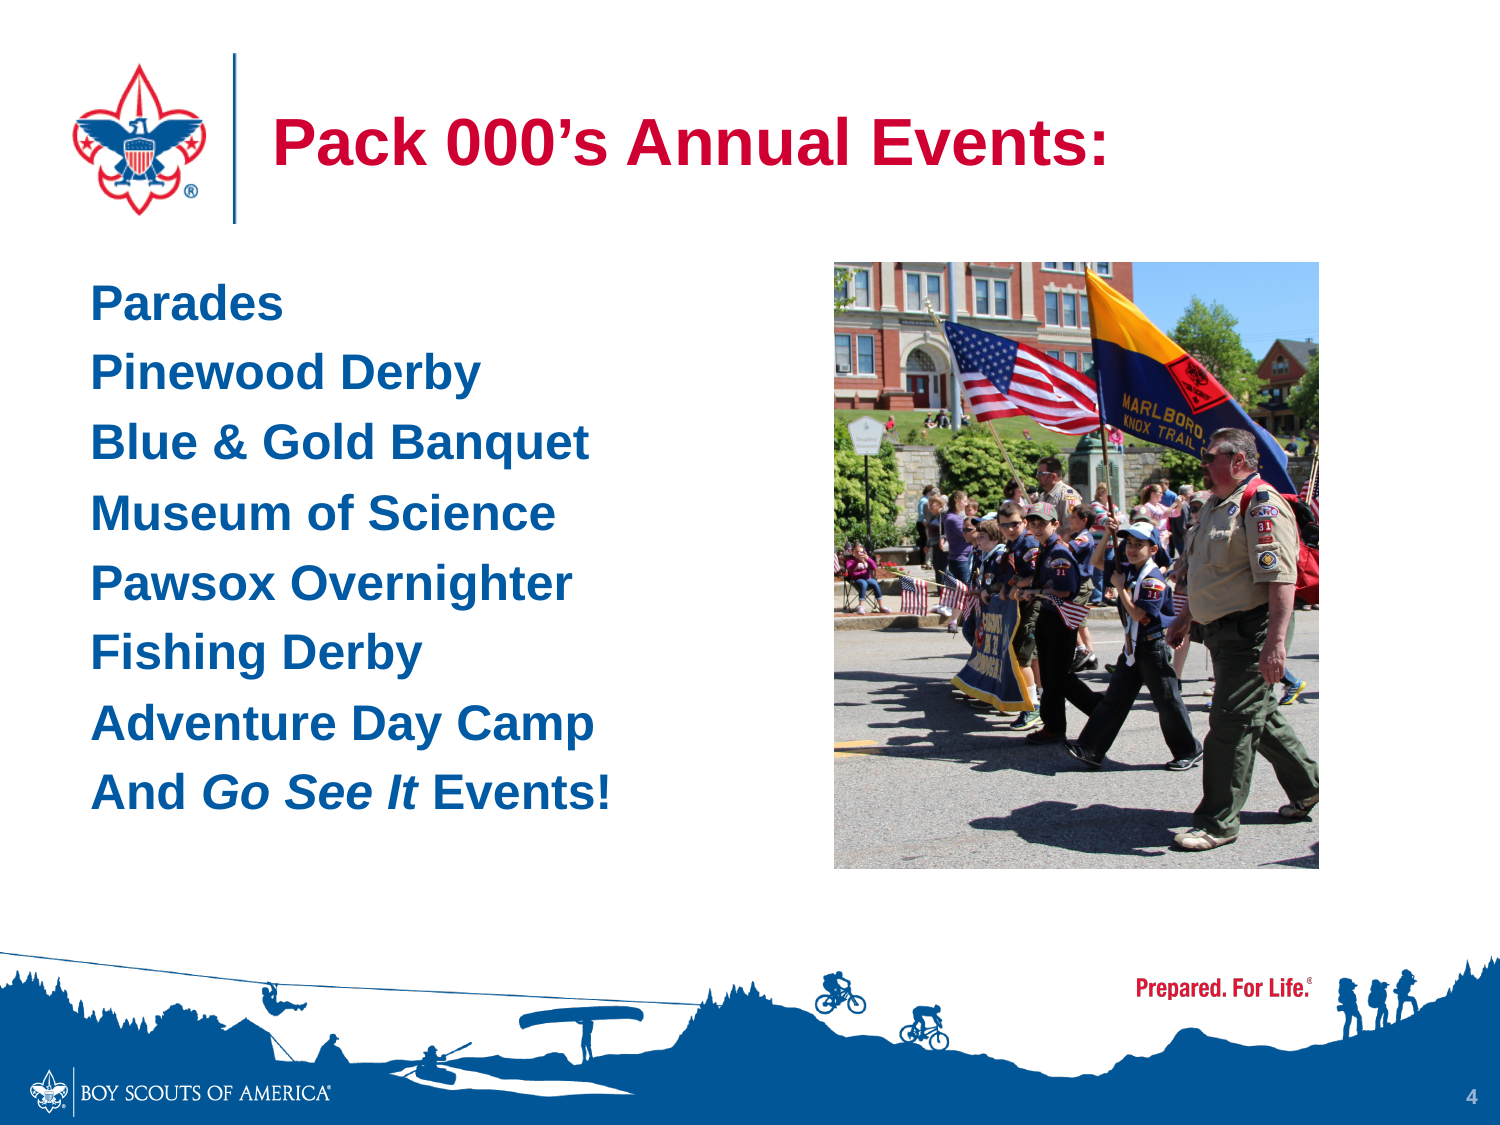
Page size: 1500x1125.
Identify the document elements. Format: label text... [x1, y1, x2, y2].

title Pack 000’s Annual Events: [257, 45, 1413, 233]
picture [834, 262, 1319, 869]
picture [72, 53, 237, 224]
text_box 4 [1425, 1067, 1493, 1125]
list Parades Pinewood Derby Blue & Gold Banquet Museum of Science Pawsox Overnighter Fishing Derby Adventure Day Camp And Go See It Events! [75, 262, 1425, 957]
picture [0, 952, 1500, 1125]
